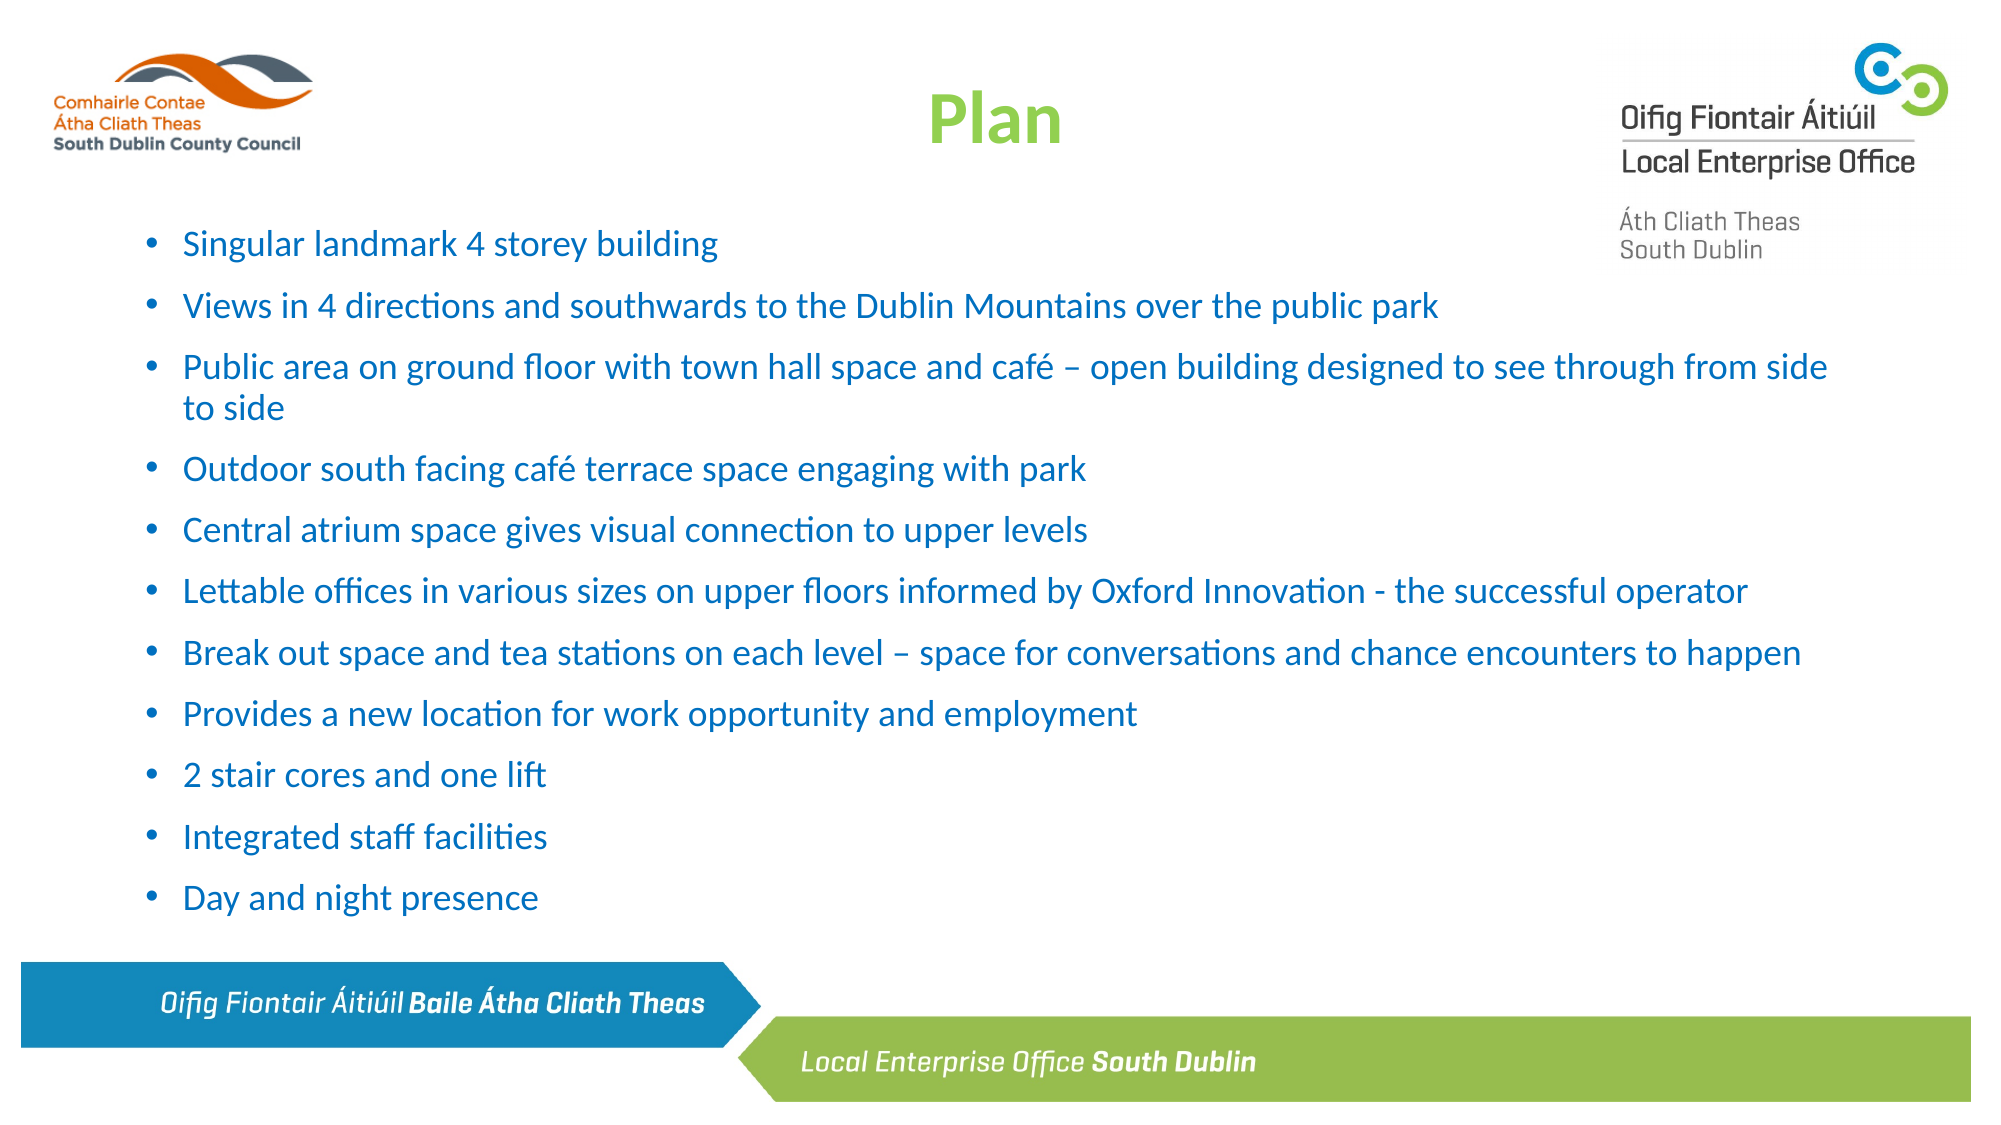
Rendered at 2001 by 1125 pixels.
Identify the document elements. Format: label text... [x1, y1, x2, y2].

picture [21, 960, 1971, 1102]
picture [0, 0, 368, 205]
title Plan [404, 71, 1589, 169]
picture [1596, 33, 1967, 275]
list Singular landmark 4 storey building Views in 4 directions and southwards to the Dublin Mountains over the public park Public area on ground floor with town hall space and café – open building designed to see through from side to side Outdoor south facing café terrace space engaging with park Central atrium space gives visual connection to upper levels Lettable offices in various sizes on upper floors informed by Oxford Innovation - the successful operator Break out space and tea stations on each level – space for conversations and chance encounters to happen Provides a new location for work opportunity and employment 2 stair cores and one lift Integrated staff facilities Day and night presence [130, 217, 1863, 942]
